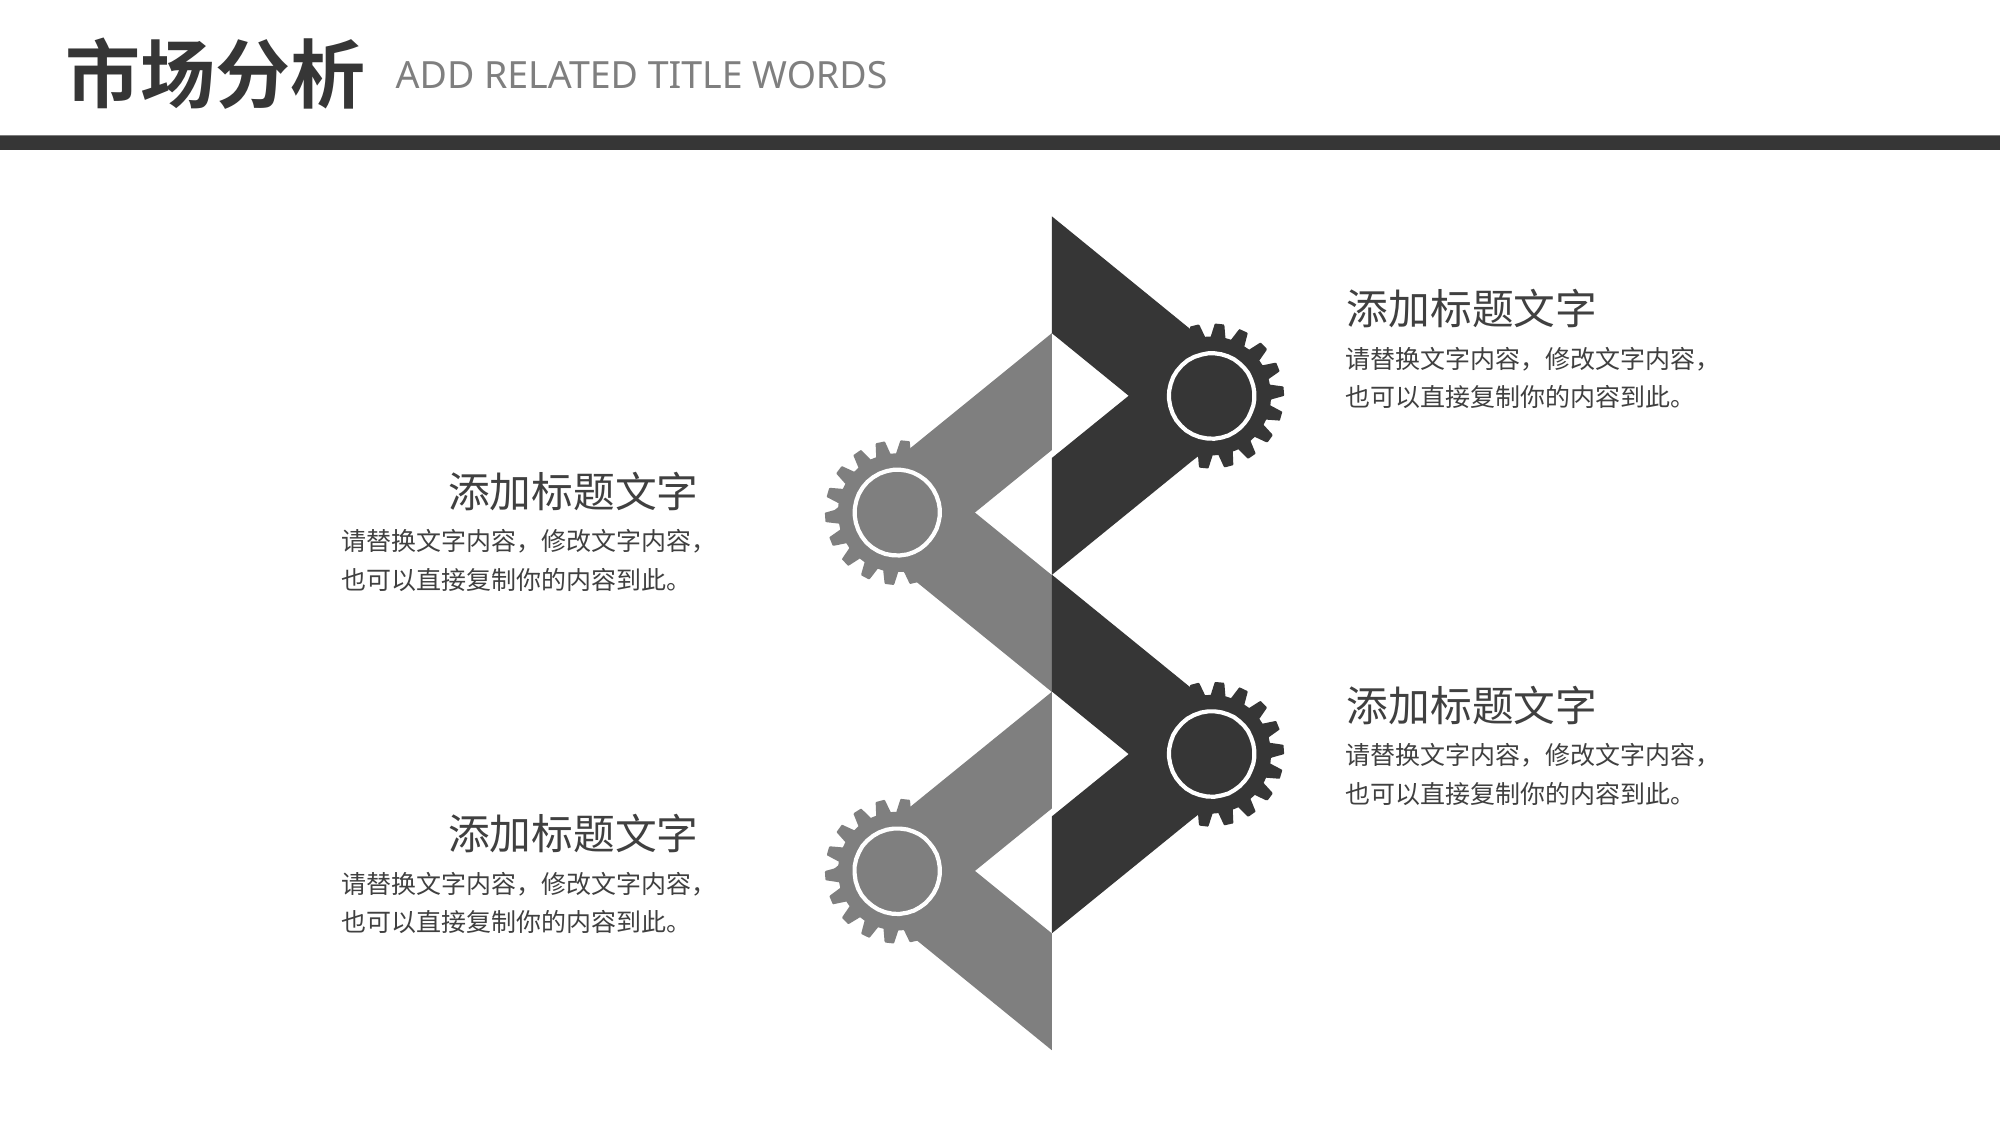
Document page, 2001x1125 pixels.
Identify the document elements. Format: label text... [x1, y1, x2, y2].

text_box 市场分析 [65, 27, 812, 118]
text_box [824, 691, 1052, 1051]
text_box 请替换文字内容，修改文字内容，也可以直接复制你的内容到此。 [302, 851, 707, 945]
text_box 请替换文字内容，修改文字内容，也可以直接复制你的内容到此。 [1330, 326, 1735, 420]
text_box 添加标题文字 [1332, 657, 1613, 738]
text_box 添加标题文字 [433, 443, 714, 523]
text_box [824, 333, 1051, 691]
text_box ADD RELATED TITLE WORDS [812, 50, 941, 96]
text_box [0, 135, 2000, 150]
text_box 添加标题文字 [433, 785, 714, 866]
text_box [1051, 216, 1285, 574]
text_box 请替换文字内容，修改文字内容，也可以直接复制你的内容到此。 [302, 509, 707, 603]
text_box 请替换文字内容，修改文字内容，也可以直接复制你的内容到此。 [1330, 723, 1735, 817]
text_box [1051, 574, 1285, 934]
text_box 添加标题文字 [1332, 260, 1613, 341]
